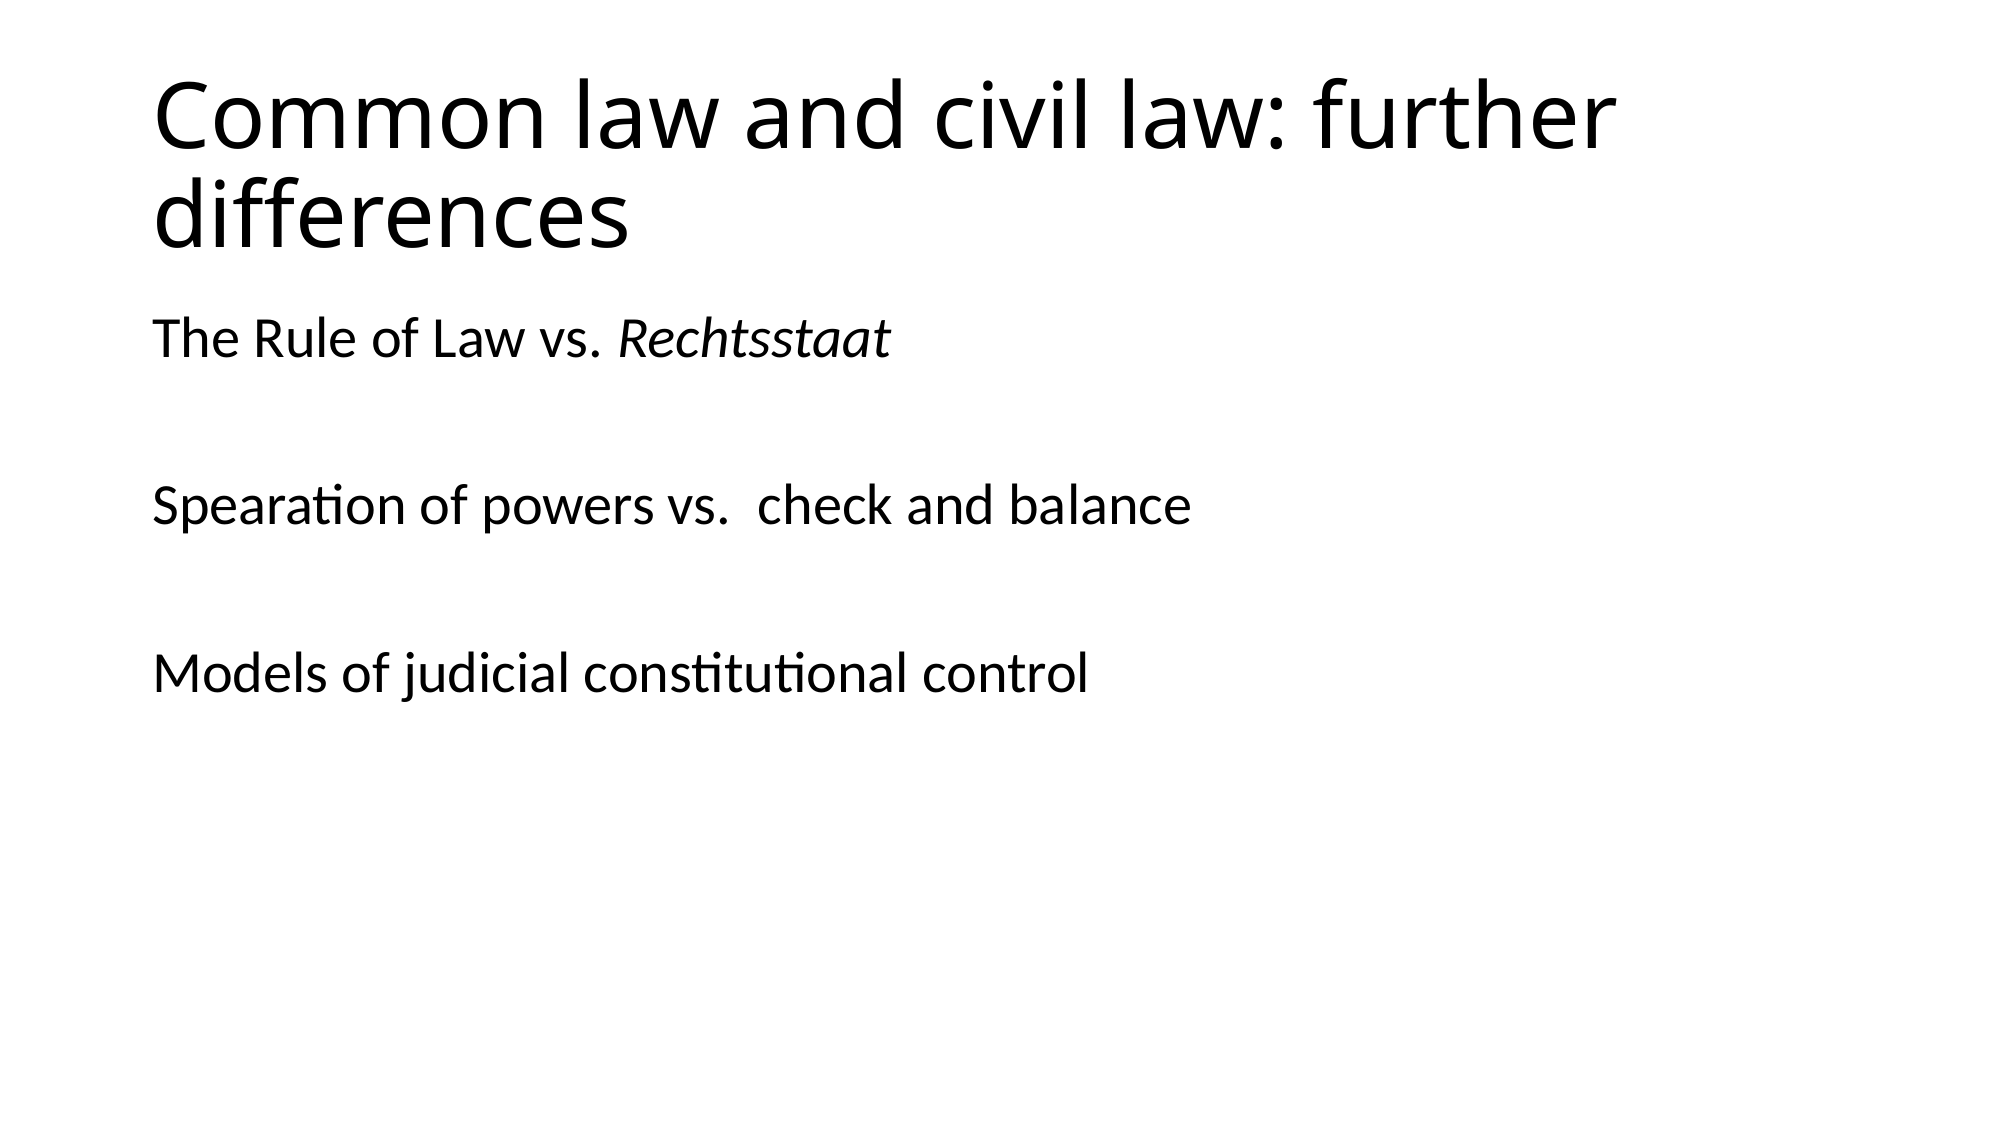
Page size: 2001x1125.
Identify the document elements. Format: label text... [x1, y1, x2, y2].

title Common law and civil law: further differences [137, 59, 1863, 278]
list The Rule of Law vs. Rechtsstaat Spearation of powers vs. check and balance Models of judicial constitutional control [137, 299, 1863, 1014]
